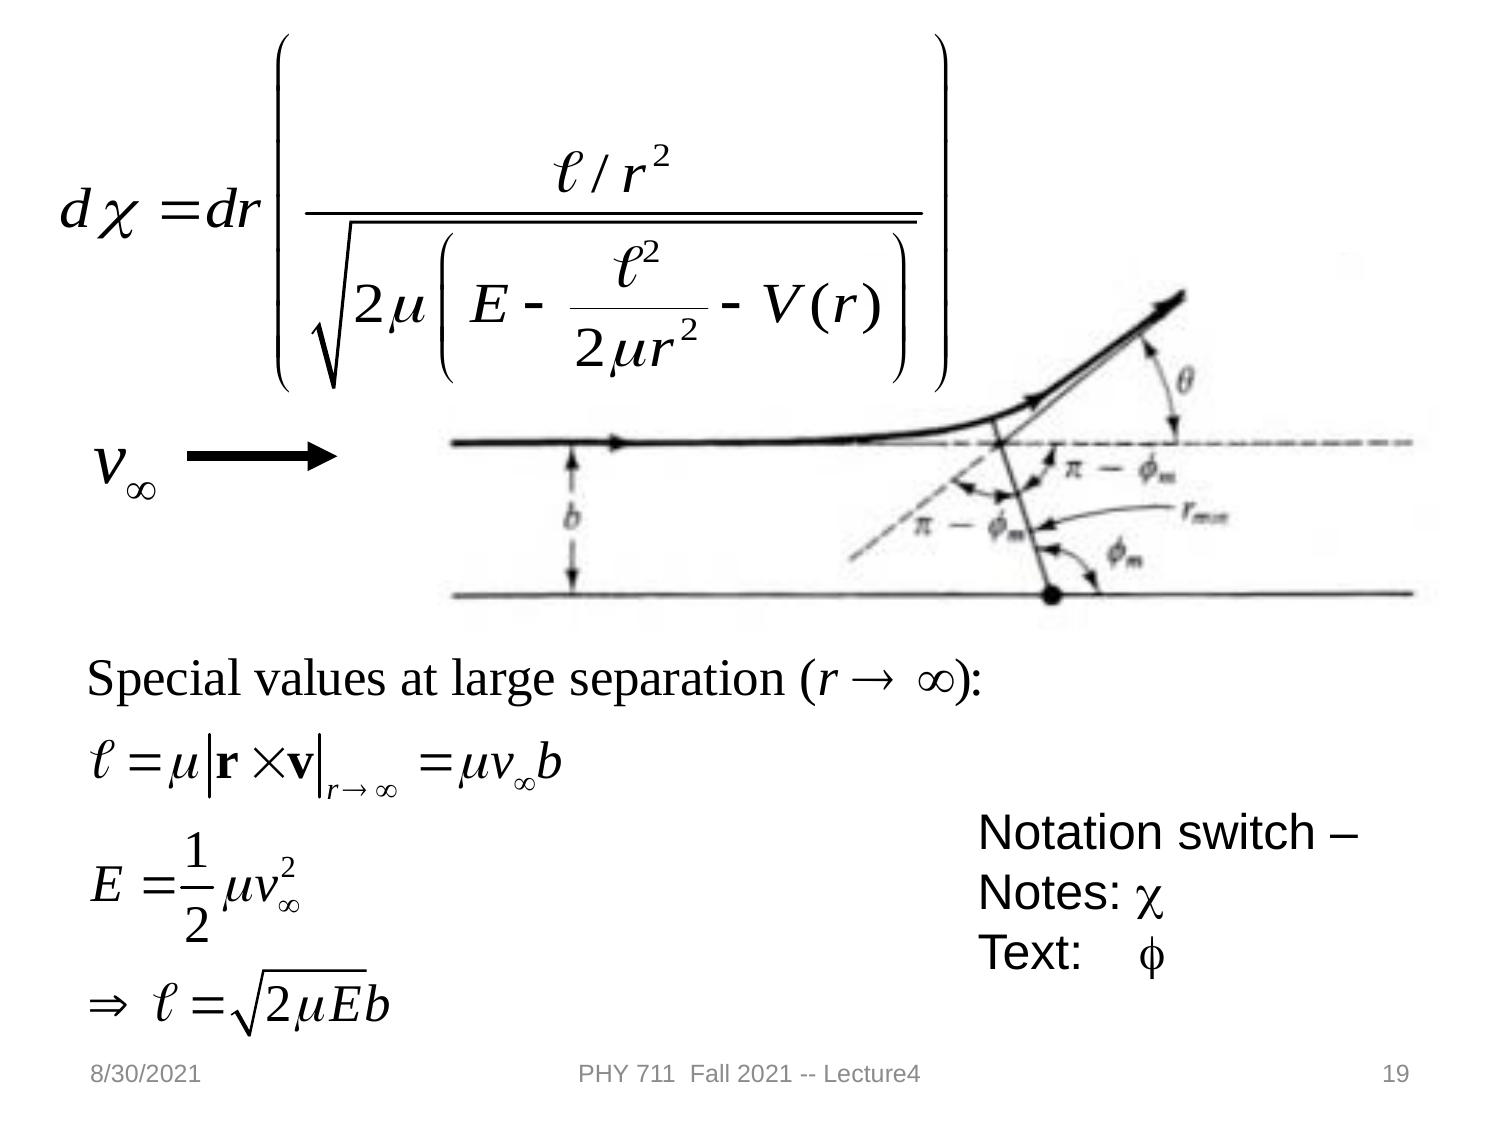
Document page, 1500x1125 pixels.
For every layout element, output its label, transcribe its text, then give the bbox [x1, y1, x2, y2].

picture [399, 252, 1439, 632]
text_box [86, 417, 166, 513]
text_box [83, 651, 988, 1043]
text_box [49, 24, 967, 404]
text_box Notation switch – Notes: c Text: f [991, 791, 1388, 987]
footer PHY 711 Fall 2021 -- Lecture4 [512, 1050, 988, 1103]
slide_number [75, 1042, 425, 1103]
slide_number 19 [1074, 1042, 1425, 1103]
